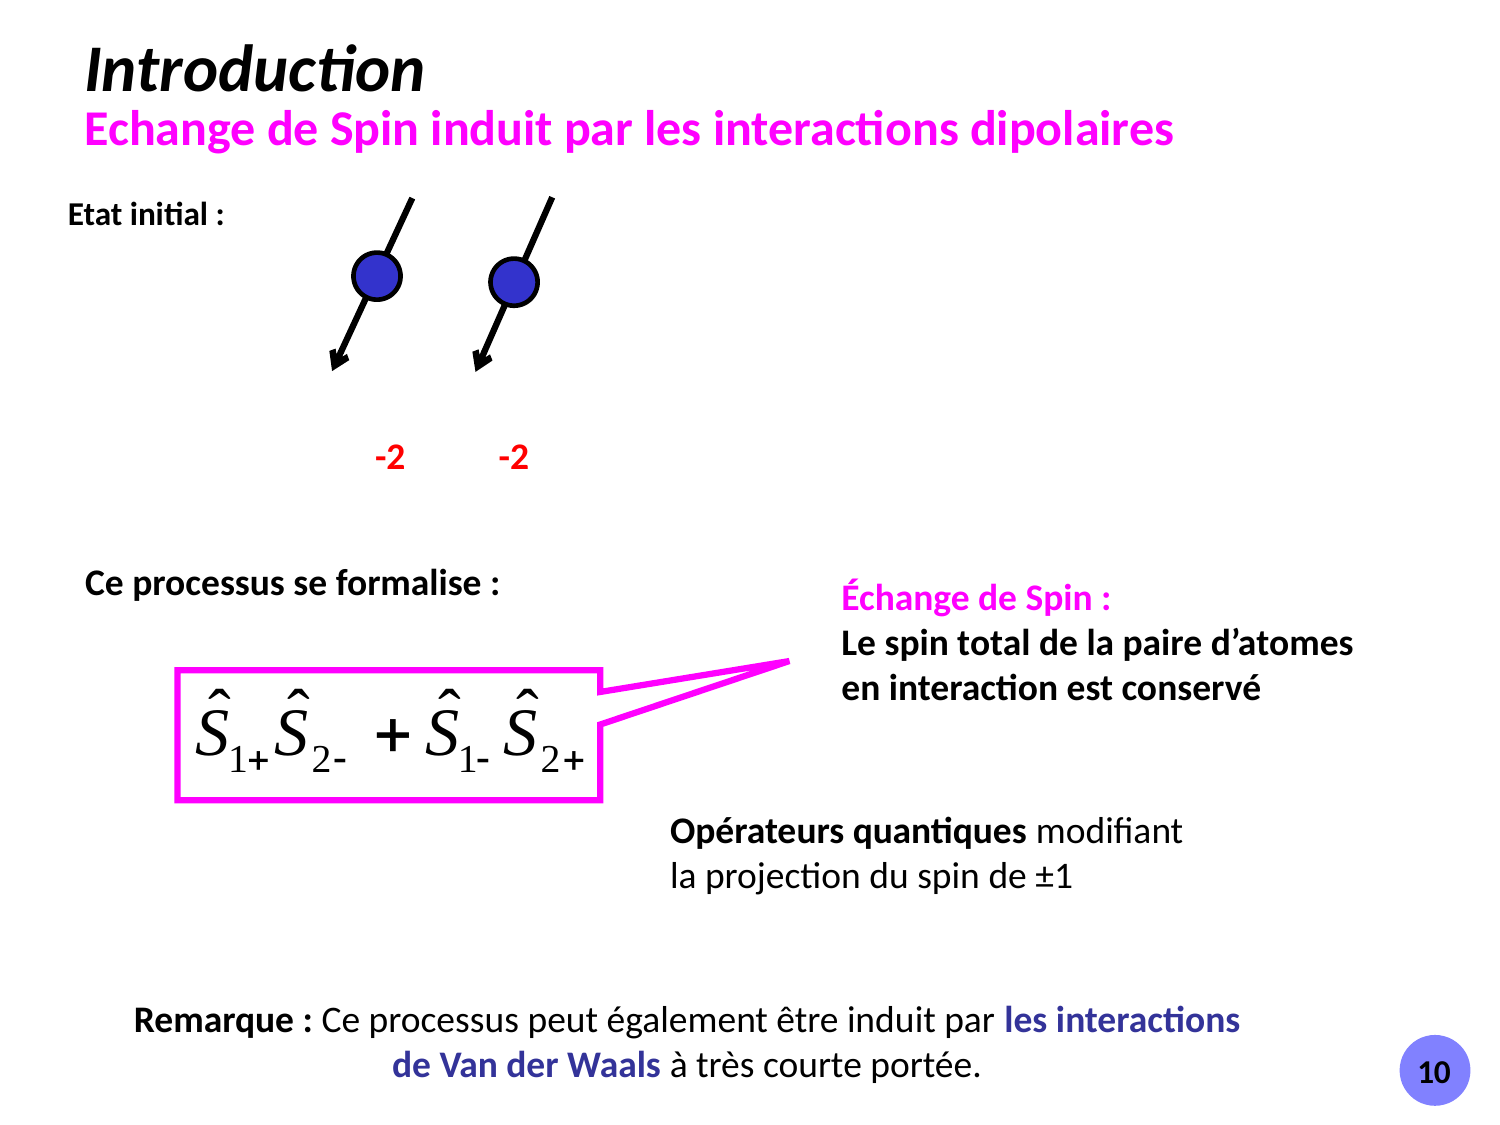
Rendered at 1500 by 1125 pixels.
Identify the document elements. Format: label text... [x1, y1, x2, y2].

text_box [336, 195, 408, 374]
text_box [170, 676, 598, 785]
text_box Opérateurs quantiques modifiant la projection du spin de ±1 [655, 798, 1231, 904]
text_box -2 -2 [360, 424, 585, 485]
text_box Remarque : Ce processus peut également être induit par les interactions de Van der Waals à très courte portée. [69, 987, 1306, 1093]
text_box Échange de Spin : Le spin total de la paire d’atomes en interaction est conservé [751, 566, 1412, 716]
text_box [177, 670, 601, 678]
text_box Etat initial : [53, 184, 255, 240]
text_box [177, 789, 601, 801]
text_box Introduction [69, 17, 1346, 114]
text_box 10 [1402, 1042, 1474, 1098]
text_box Echange de Spin induit par les interactions dipolaires [69, 54, 1231, 197]
text_box Ce processus se formalise : [70, 550, 876, 611]
text_box [1409, 1098, 1461, 1108]
text_box [1410, 1032, 1460, 1042]
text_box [478, 195, 550, 374]
text_box [1397, 1052, 1402, 1089]
text_box [602, 661, 790, 724]
